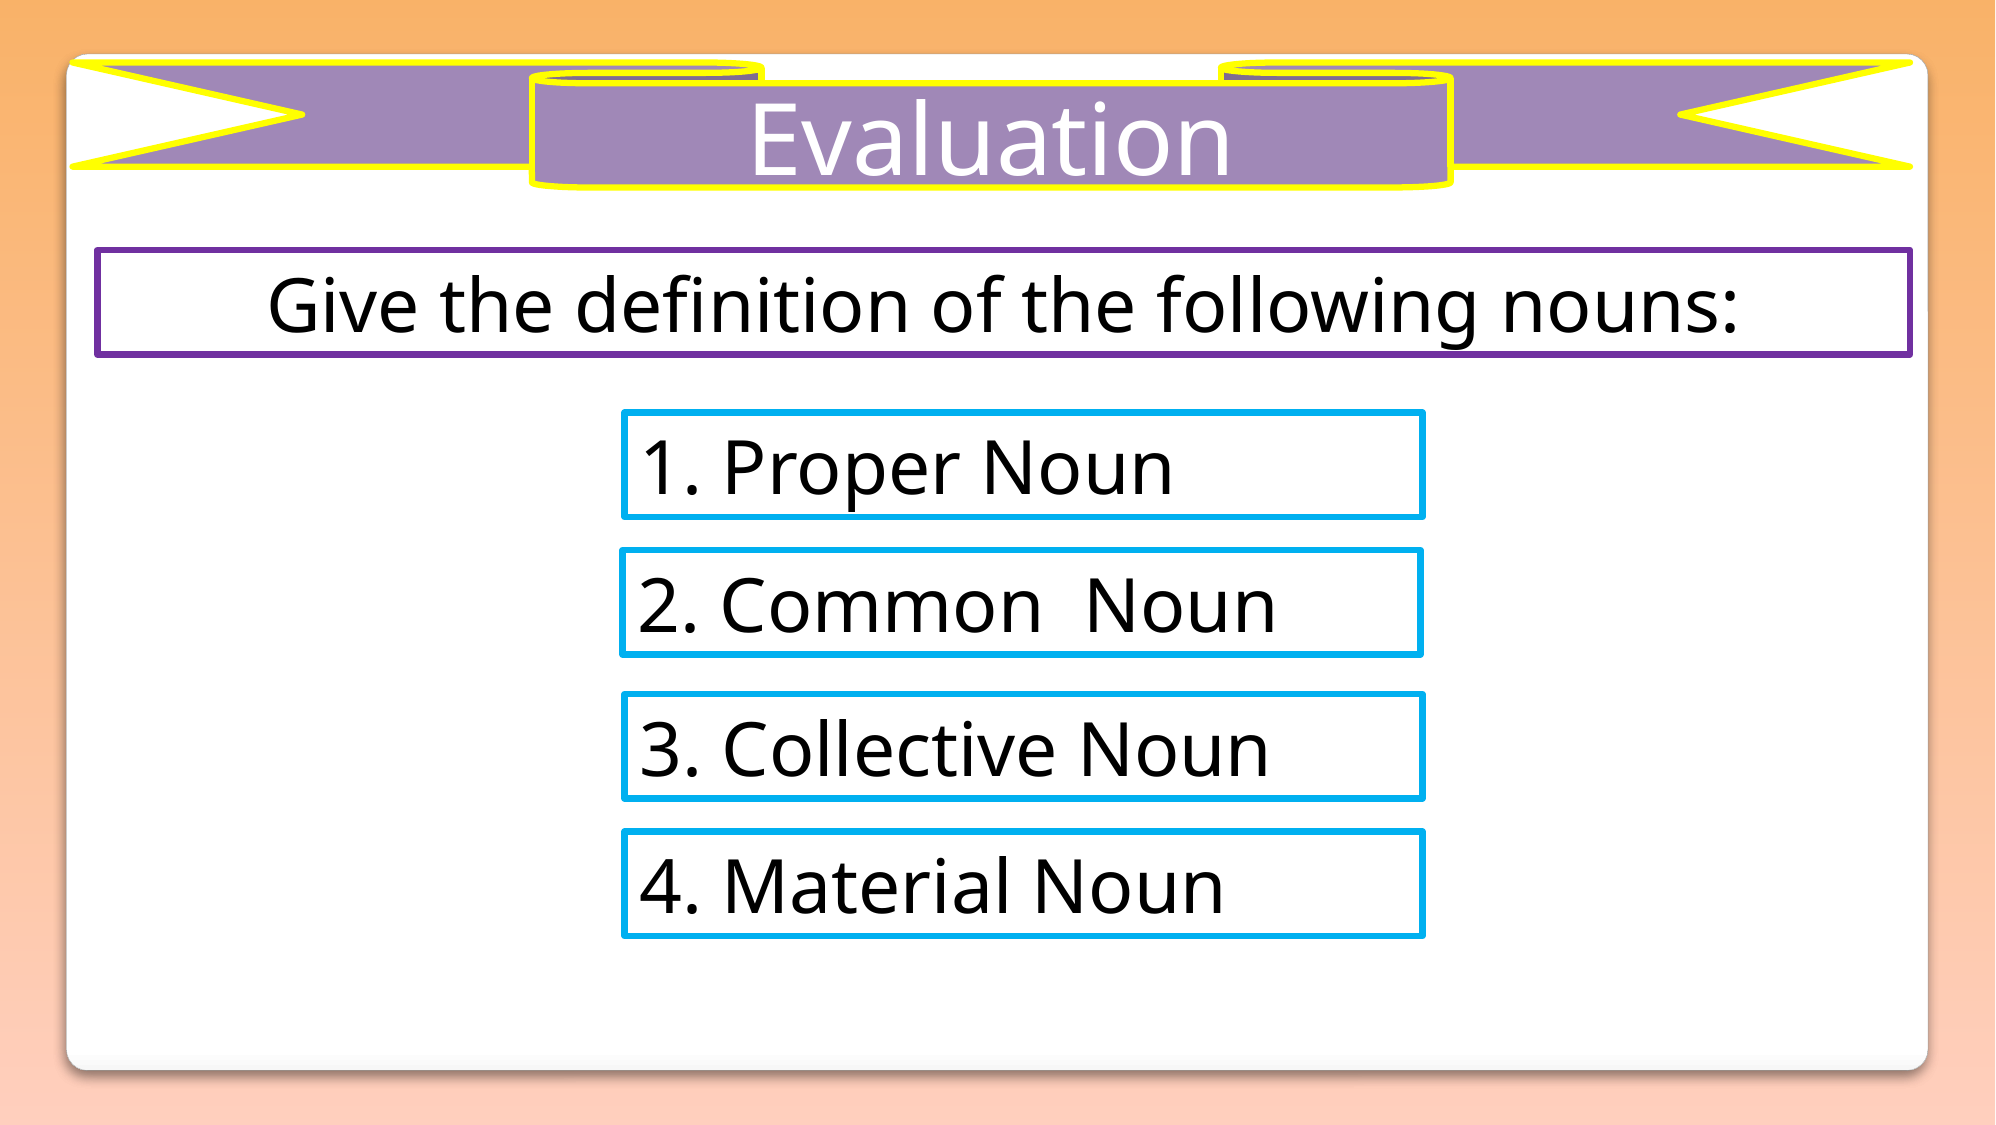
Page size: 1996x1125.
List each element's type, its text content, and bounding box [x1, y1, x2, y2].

text_box Give the definition of the following nouns: [97, 249, 1910, 355]
text_box 3. Collective Noun [624, 693, 1423, 799]
text_box 4. Material Noun [624, 831, 1423, 937]
text_box Evaluation [69, 58, 1914, 191]
text_box 2. Common Noun [622, 549, 1421, 655]
text_box 1. Proper Noun [624, 412, 1423, 518]
